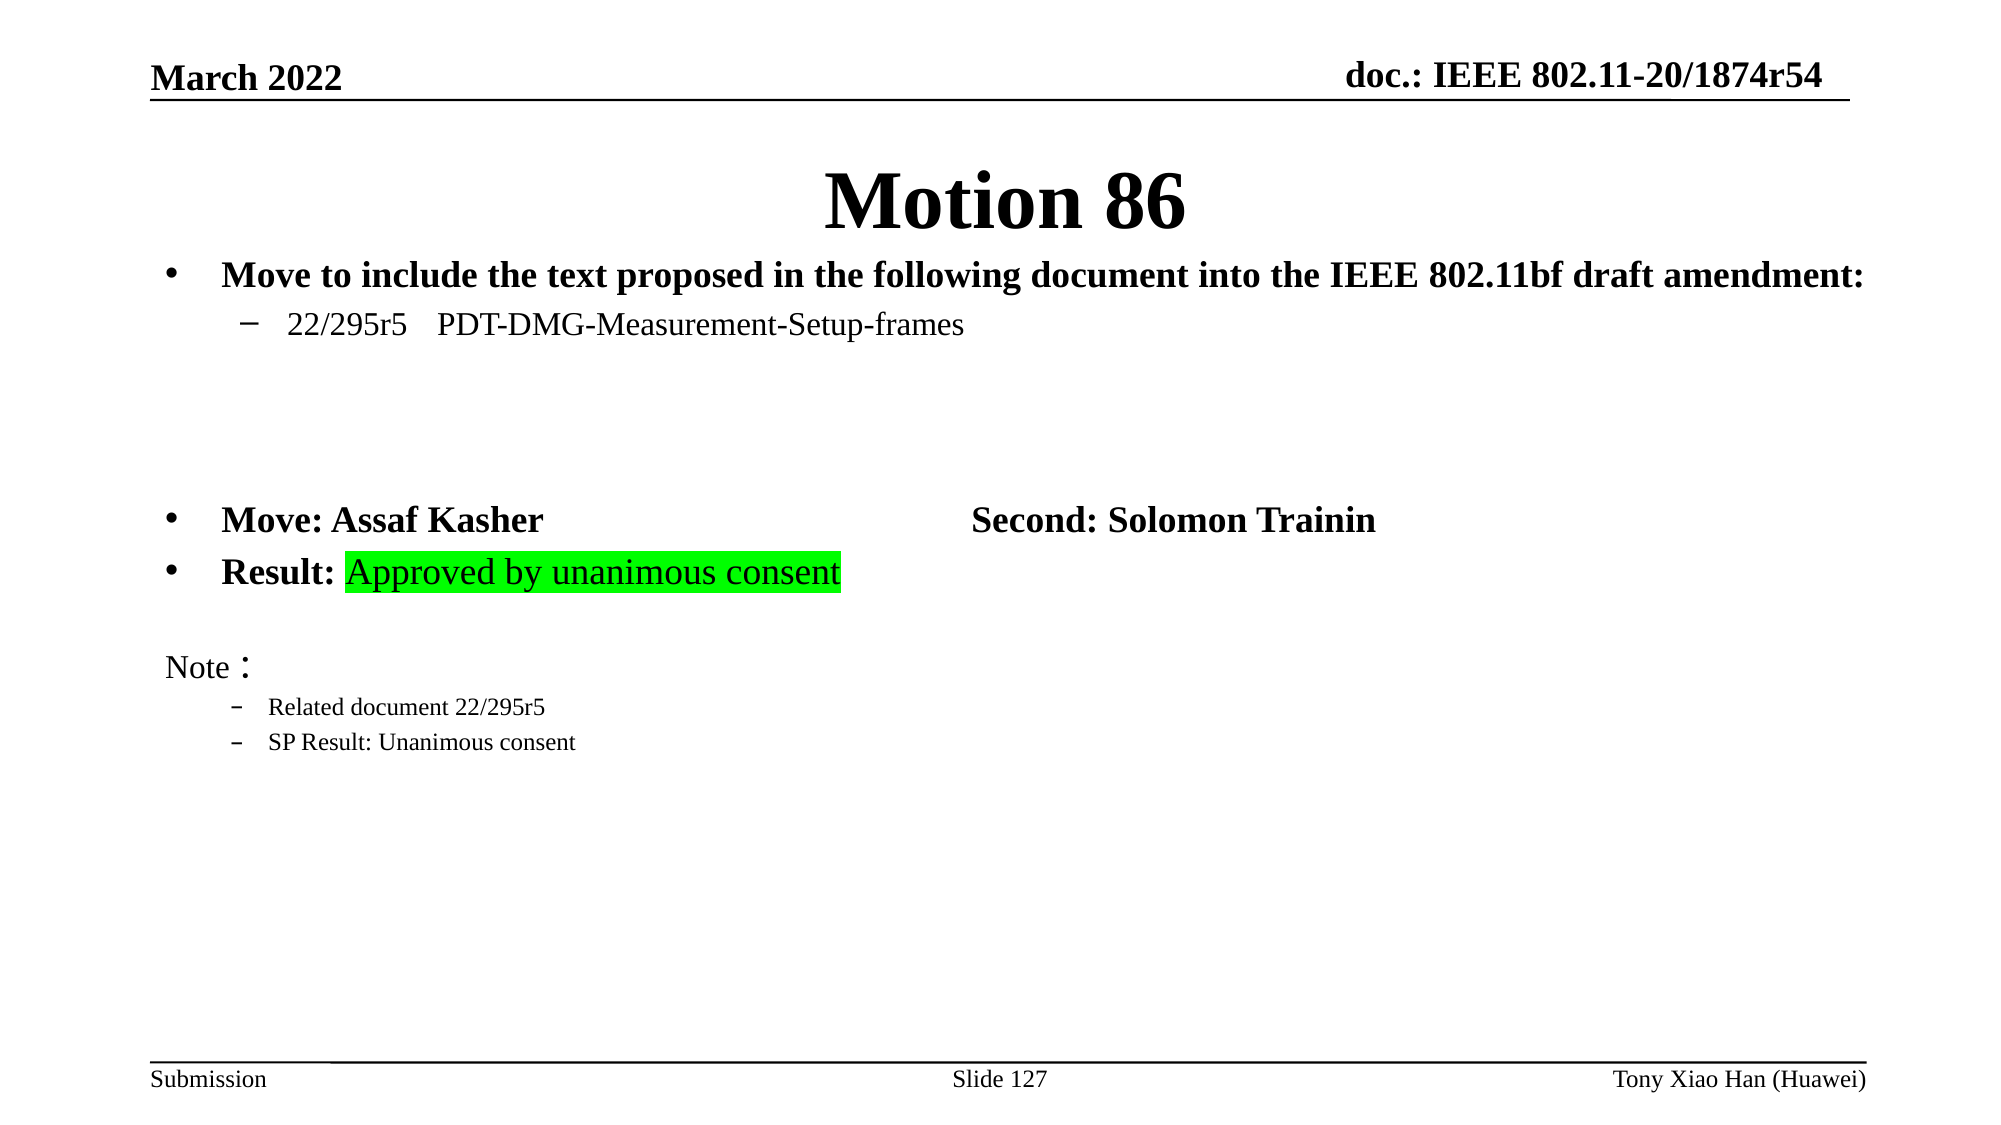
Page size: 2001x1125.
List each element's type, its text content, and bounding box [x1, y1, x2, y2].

text_box Move to include the text proposed in the following document into the IEEE 802.11bf draft amendment: 22/295r5 PDT-DMG-Measurement-Setup-frames Move: Assaf Kasher Second: Solomon Trainin Result: Approved by unanimous consent Note： Related document 22/295r5 SP Result: Unanimous consent [150, 212, 1900, 900]
text_box Motion 86 [368, 137, 1644, 212]
